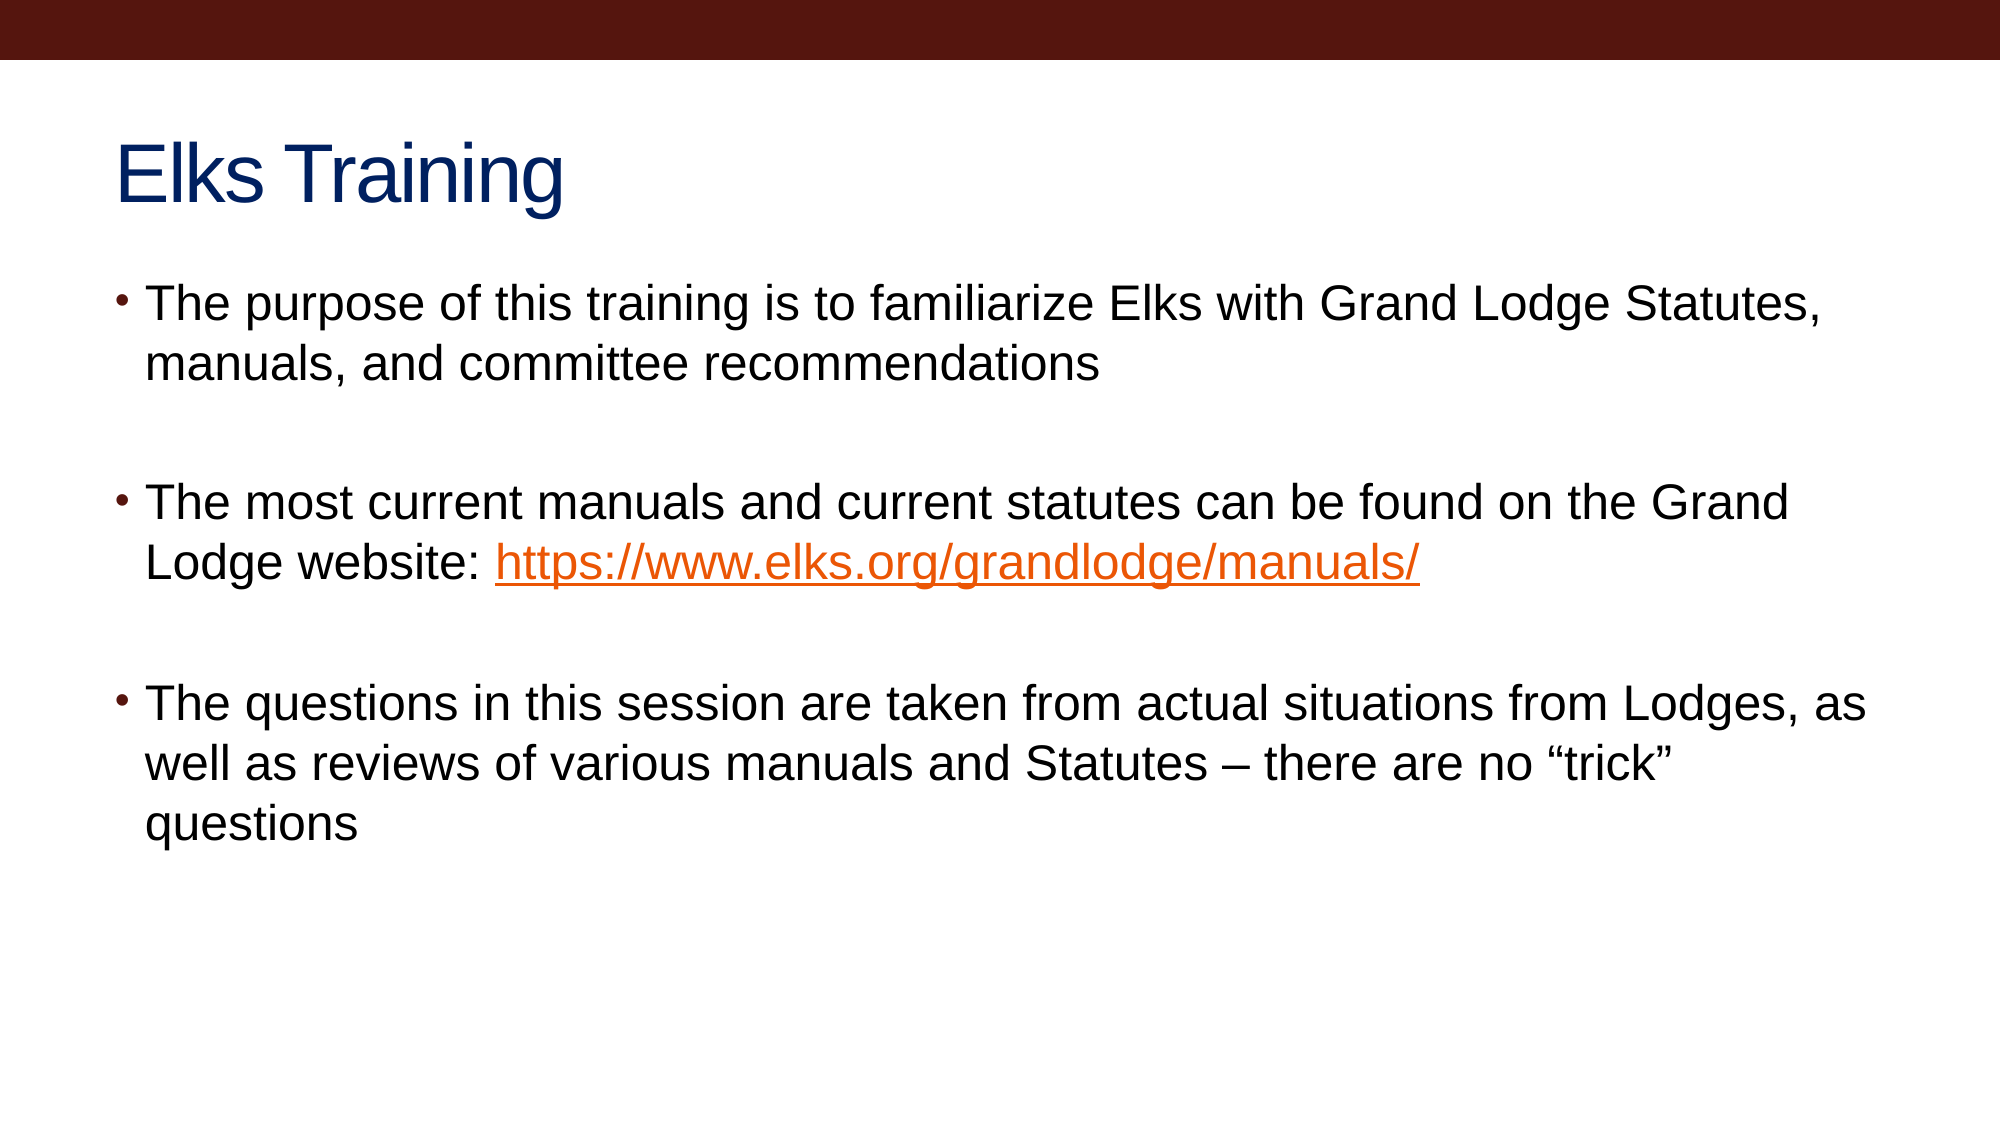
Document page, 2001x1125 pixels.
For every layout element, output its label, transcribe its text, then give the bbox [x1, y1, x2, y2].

list The purpose of this training is to familiarize Elks with Grand Lodge Statutes, manuals, and committee recommendations The most current manuals and current statutes can be found on the Grand Lodge website: https://www.elks.org/grandlodge/manuals/ The questions in this session are taken from actual situations from Lodges, as well as reviews of various manuals and Statutes – there are no “trick” questions [99, 262, 1900, 1063]
title Elks Training [99, 87, 1900, 250]
